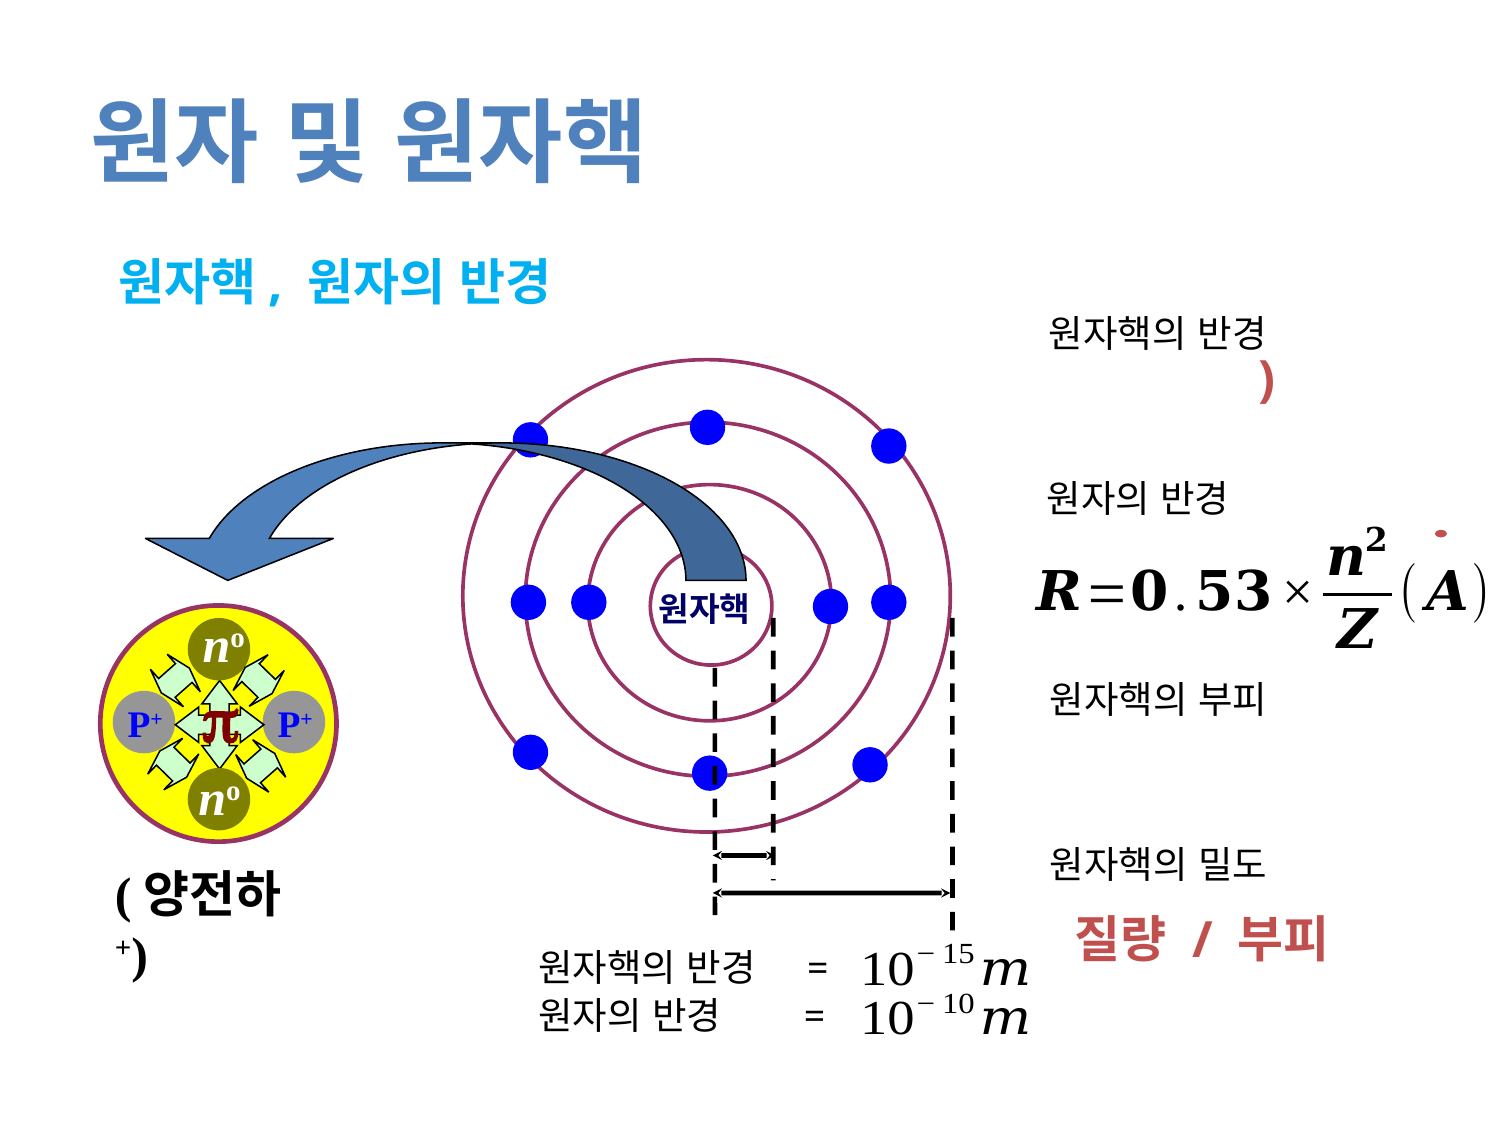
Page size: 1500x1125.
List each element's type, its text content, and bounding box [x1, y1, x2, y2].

text_box [852, 747, 888, 783]
text_box [100, 609, 263, 842]
text_box [691, 755, 728, 791]
text_box 원자핵 [643, 580, 782, 636]
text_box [1021, 467, 1492, 659]
text_box [689, 409, 726, 446]
text_box P+ [288, 692, 338, 753]
text_box [462, 359, 951, 833]
text_box 원자핵의 밀도 [1034, 834, 1293, 894]
text_box [712, 851, 722, 860]
text_box [812, 588, 849, 625]
text_box (양전하+) [100, 855, 338, 991]
text_box [239, 763, 286, 793]
text_box [871, 428, 907, 464]
text_box [510, 584, 547, 621]
text_box [525, 422, 890, 776]
text_box [871, 584, 907, 621]
title 원자 및 원자핵 [75, 45, 1425, 233]
text_box 원자핵의 부피 [1034, 668, 1293, 729]
text_box  [187, 667, 288, 763]
text_box [712, 888, 951, 898]
text_box 원자핵의 반경 = [523, 936, 874, 984]
text_box 원자의 반경 = [523, 984, 874, 1045]
text_box [516, 450, 540, 458]
text_box [512, 734, 549, 771]
text_box 원자핵의 반경 [1034, 302, 1282, 363]
text_box [288, 628, 333, 692]
text_box [147, 738, 195, 790]
text_box [175, 715, 187, 734]
text_box [245, 654, 269, 667]
text_box [150, 654, 188, 707]
text_box [512, 422, 549, 445]
text_box [767, 851, 776, 860]
text_box 원자핵, 원자의 반경 [103, 243, 1380, 319]
text_box [145, 442, 747, 581]
text_box [284, 753, 333, 822]
text_box P+ [112, 692, 187, 753]
text_box 질량 / 부피 [1059, 900, 1345, 975]
text_box no [183, 763, 284, 833]
text_box [571, 584, 607, 621]
text_box no [187, 605, 288, 667]
